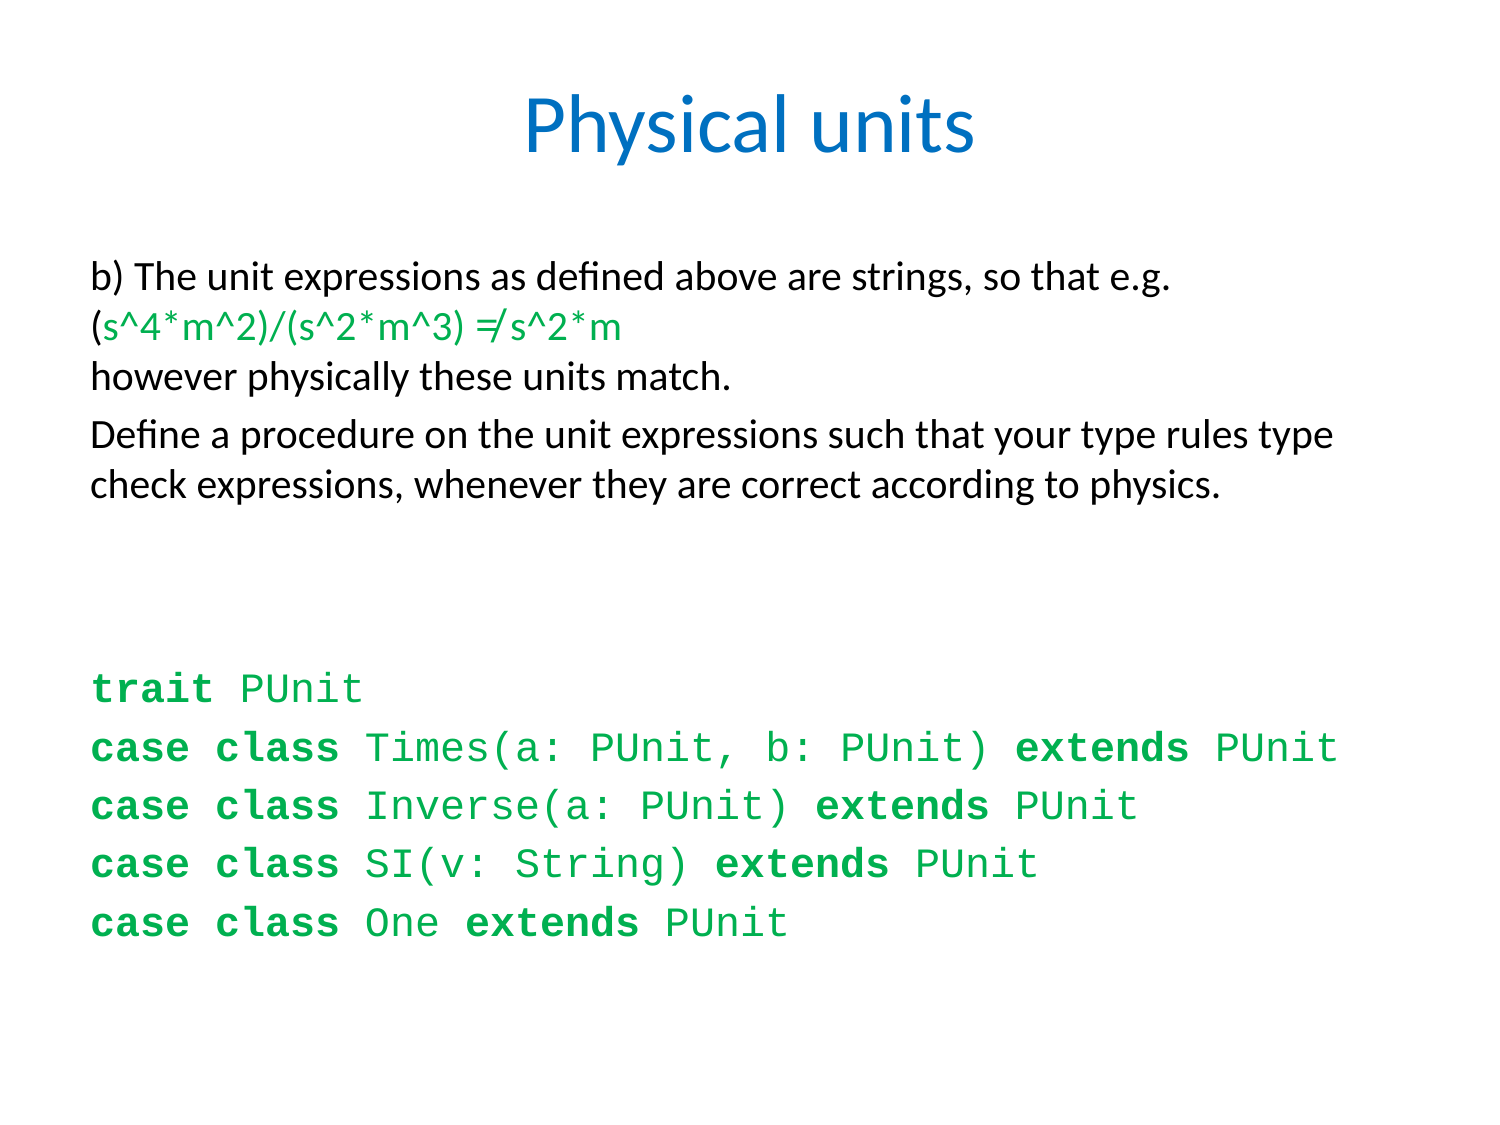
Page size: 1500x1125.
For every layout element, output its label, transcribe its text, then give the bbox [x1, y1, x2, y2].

title Physical units [74, 25, 1426, 214]
list b) The unit expressions as defined above are strings, so that e.g. (s^4*m^2)/(s^2*m^3) ≠ s^2*m however physically these units match. Define a procedure on the unit expressions such that your type rules type check expressions, whenever they are correct according to physics. [74, 241, 1426, 538]
text_box trait PUnit case class Times(a: PUnit, b: PUnit) extends PUnit case class Inverse(a: PUnit) extends PUnit case class SI(v: String) extends PUnit case class One extends PUnit [74, 653, 1425, 950]
